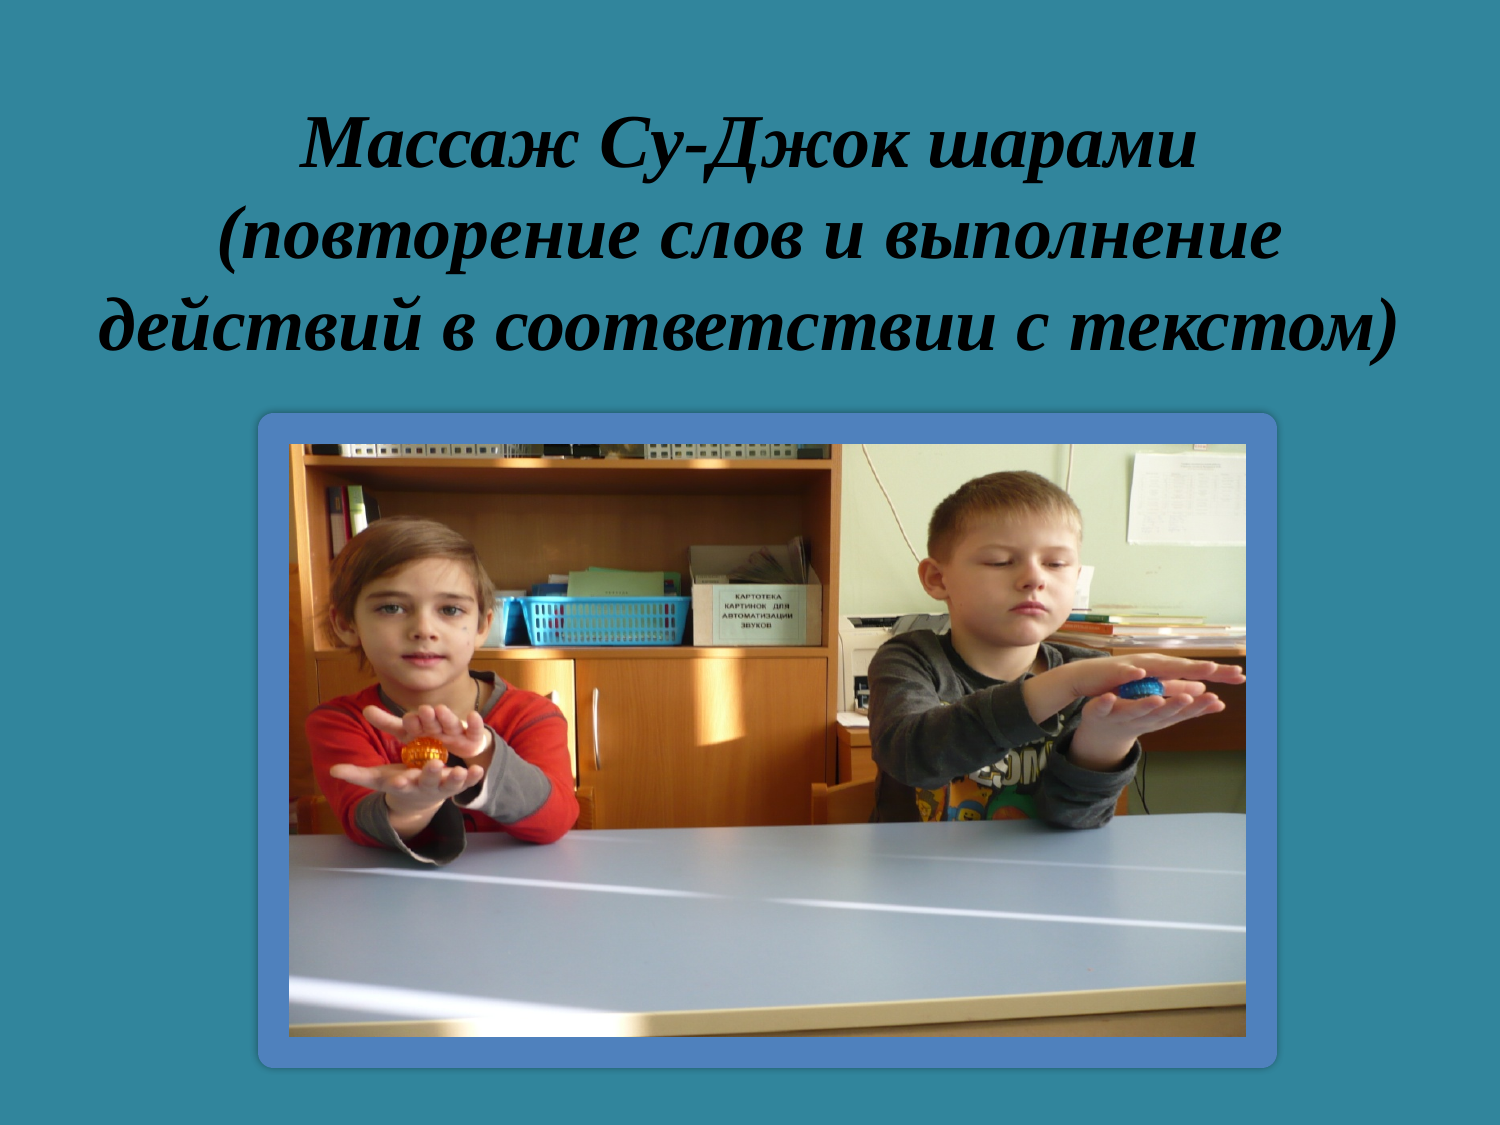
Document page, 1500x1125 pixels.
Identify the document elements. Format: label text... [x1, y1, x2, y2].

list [288, 444, 1247, 1038]
title Массаж Су-Джок шарами (повторение слов и выполнение действий в соответствии с текстом) [75, 70, 1425, 387]
